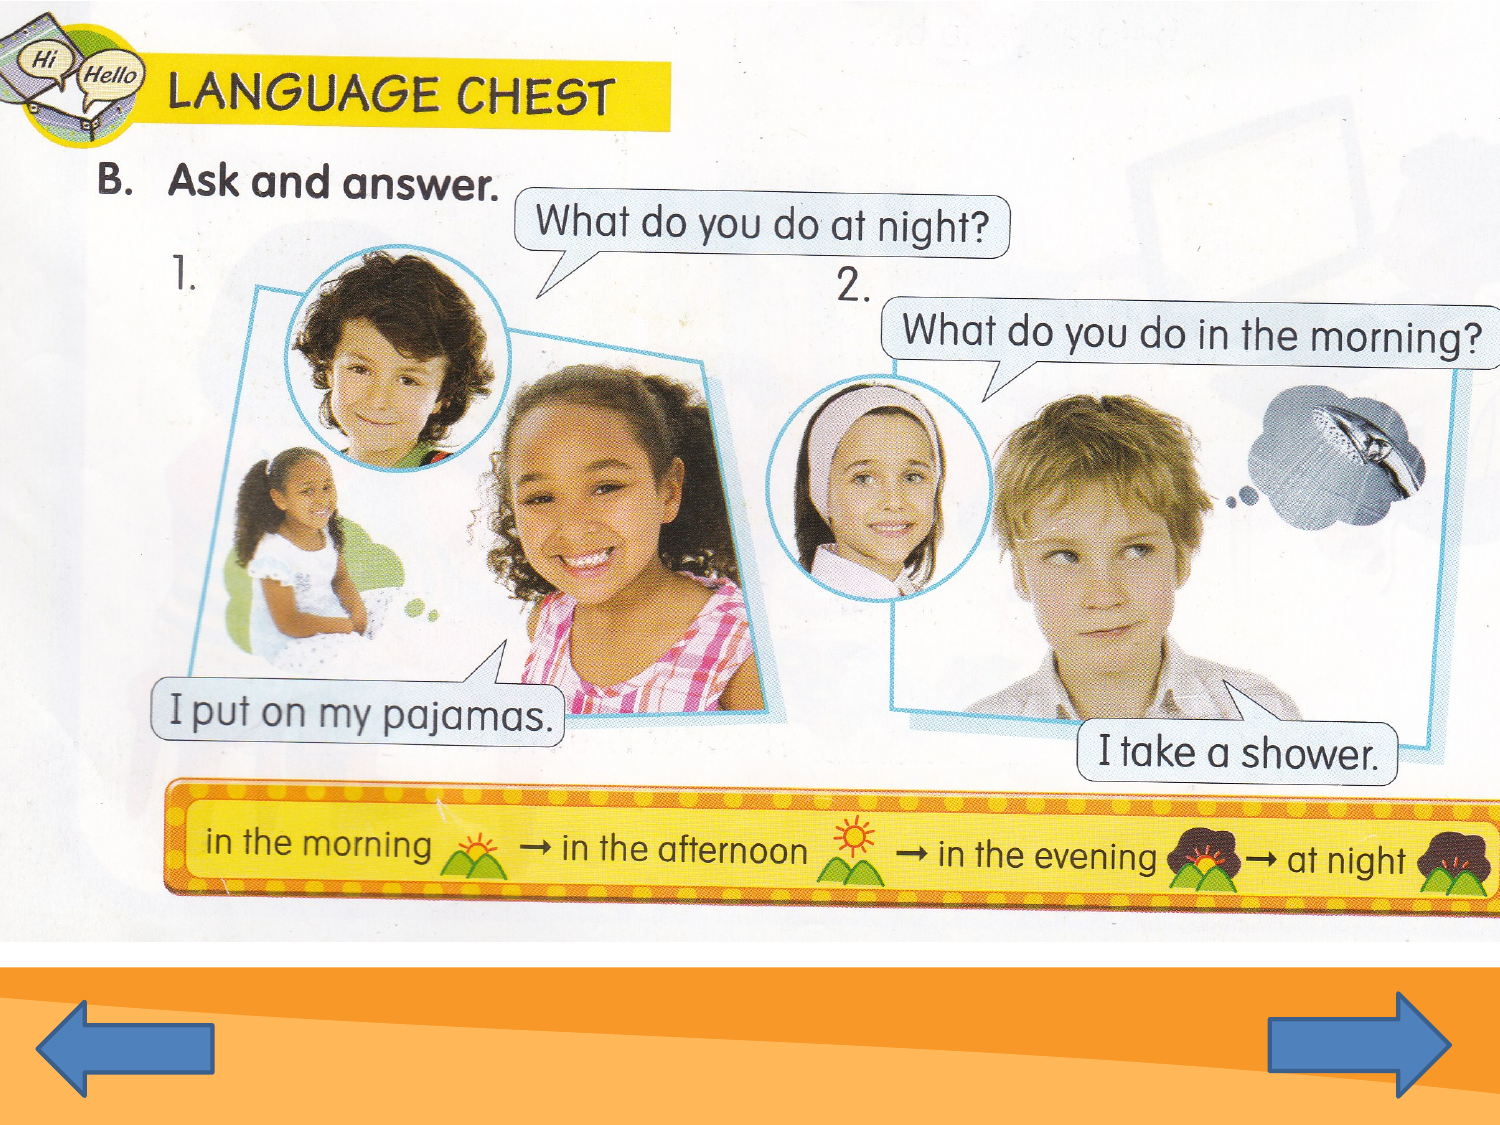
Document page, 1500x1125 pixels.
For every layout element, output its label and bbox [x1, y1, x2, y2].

text_box [1267, 991, 1453, 1099]
picture [0, 1, 1500, 942]
text_box [35, 999, 215, 1098]
